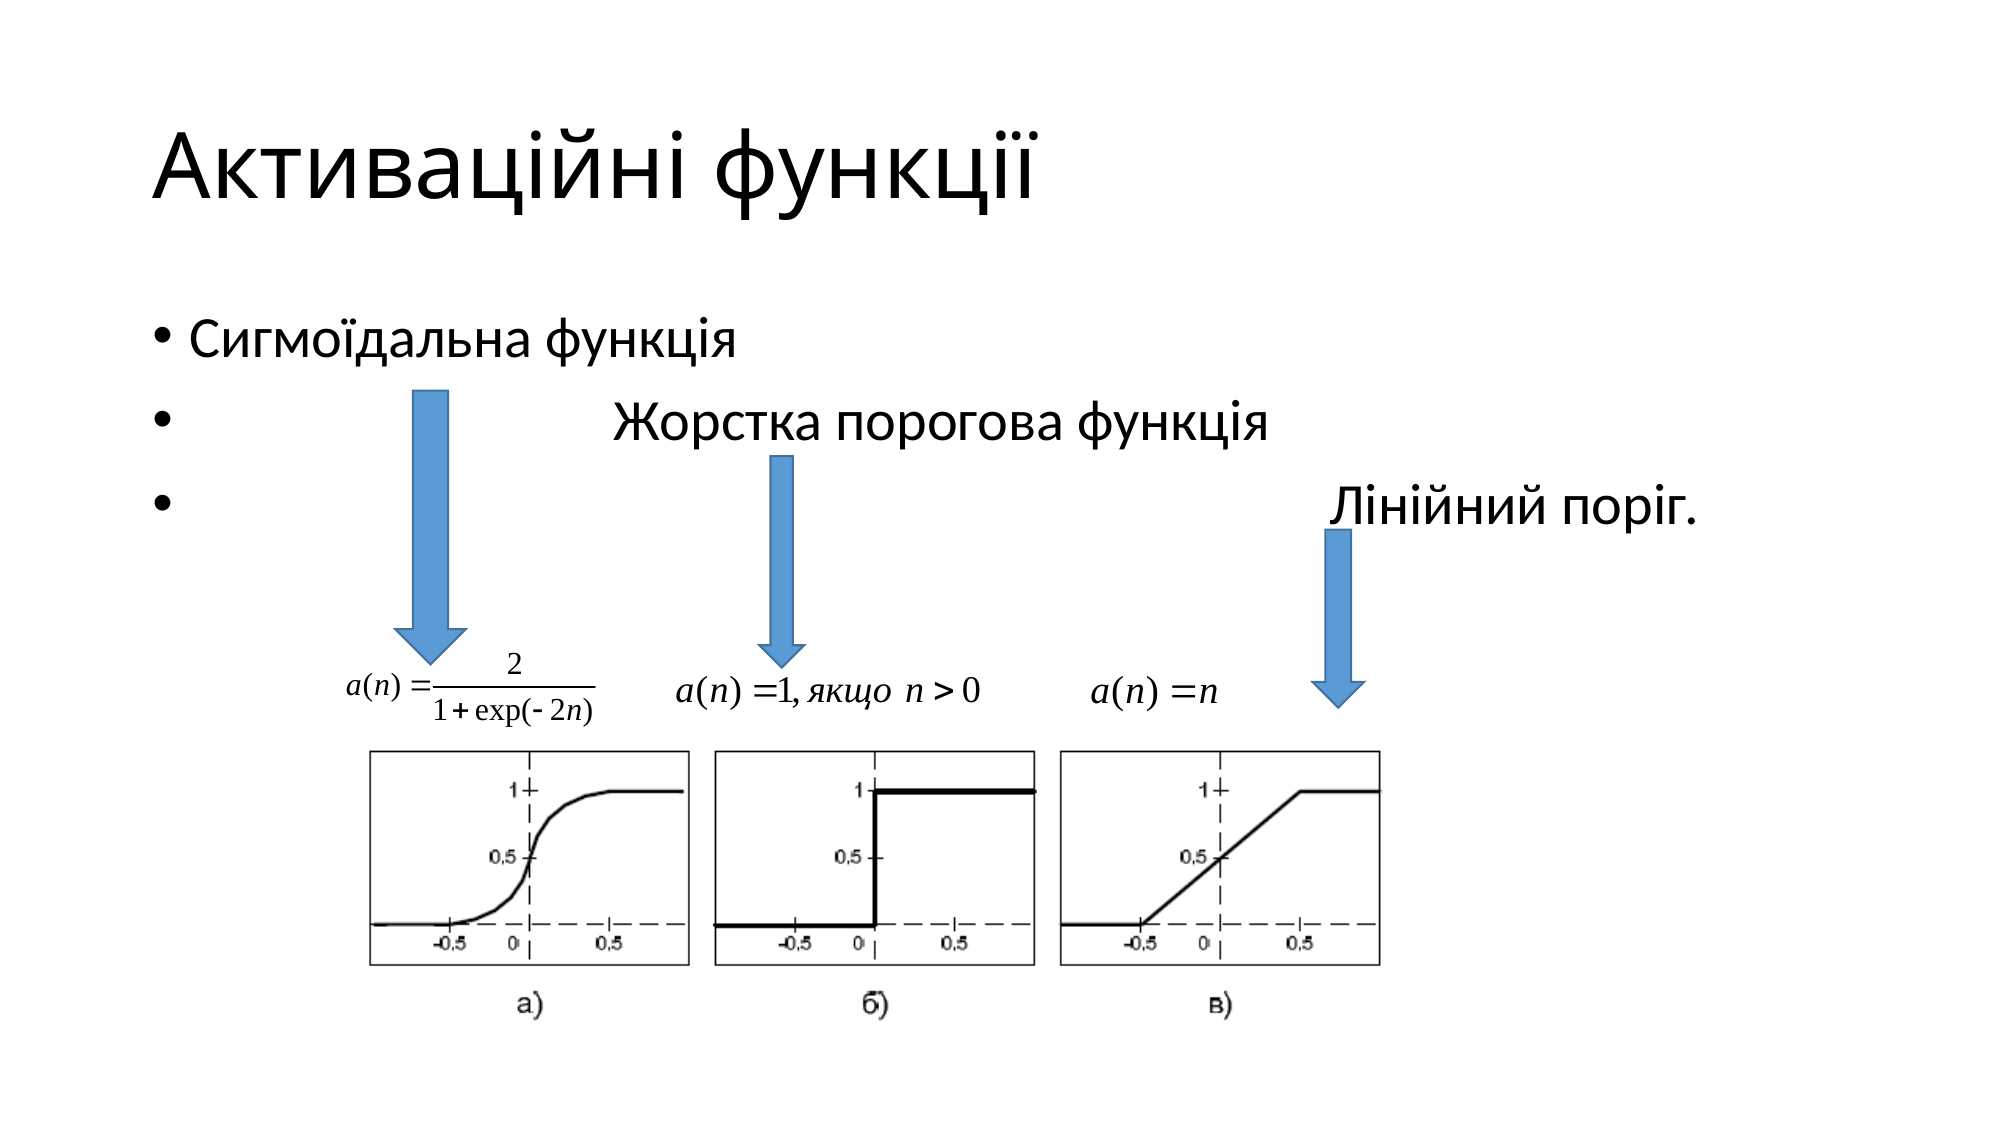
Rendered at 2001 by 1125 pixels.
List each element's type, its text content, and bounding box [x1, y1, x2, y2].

picture [354, 729, 1401, 1043]
text_box [392, 389, 469, 642]
title Активаційні функції [137, 59, 1863, 278]
list Сигмоїдальна функція Жорстка порогова функція Лінійний поріг. [137, 299, 1916, 1014]
text_box [1310, 528, 1367, 710]
text_box [756, 455, 807, 664]
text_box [340, 642, 602, 737]
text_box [1083, 667, 1227, 721]
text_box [668, 664, 990, 726]
